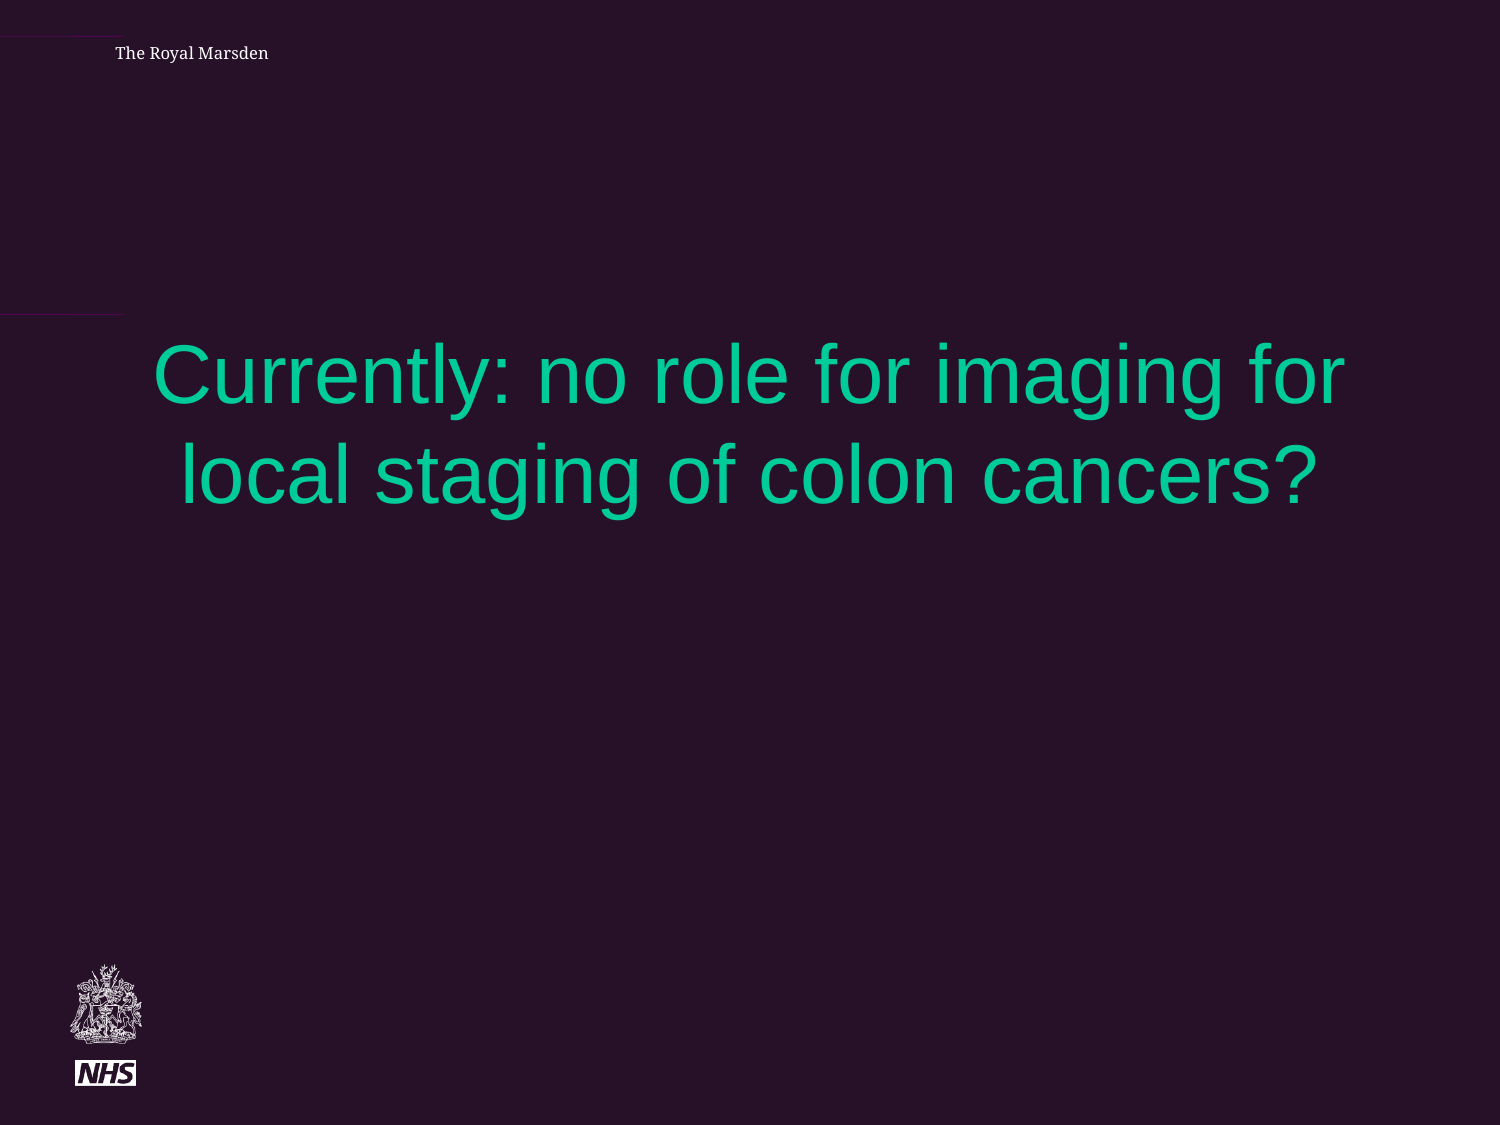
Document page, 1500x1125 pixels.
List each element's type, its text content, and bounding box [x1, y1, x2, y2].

picture [70, 964, 142, 1044]
picture [75, 1060, 136, 1086]
title Currently: no role for imaging for local staging of colon cancers? [112, 349, 1388, 591]
